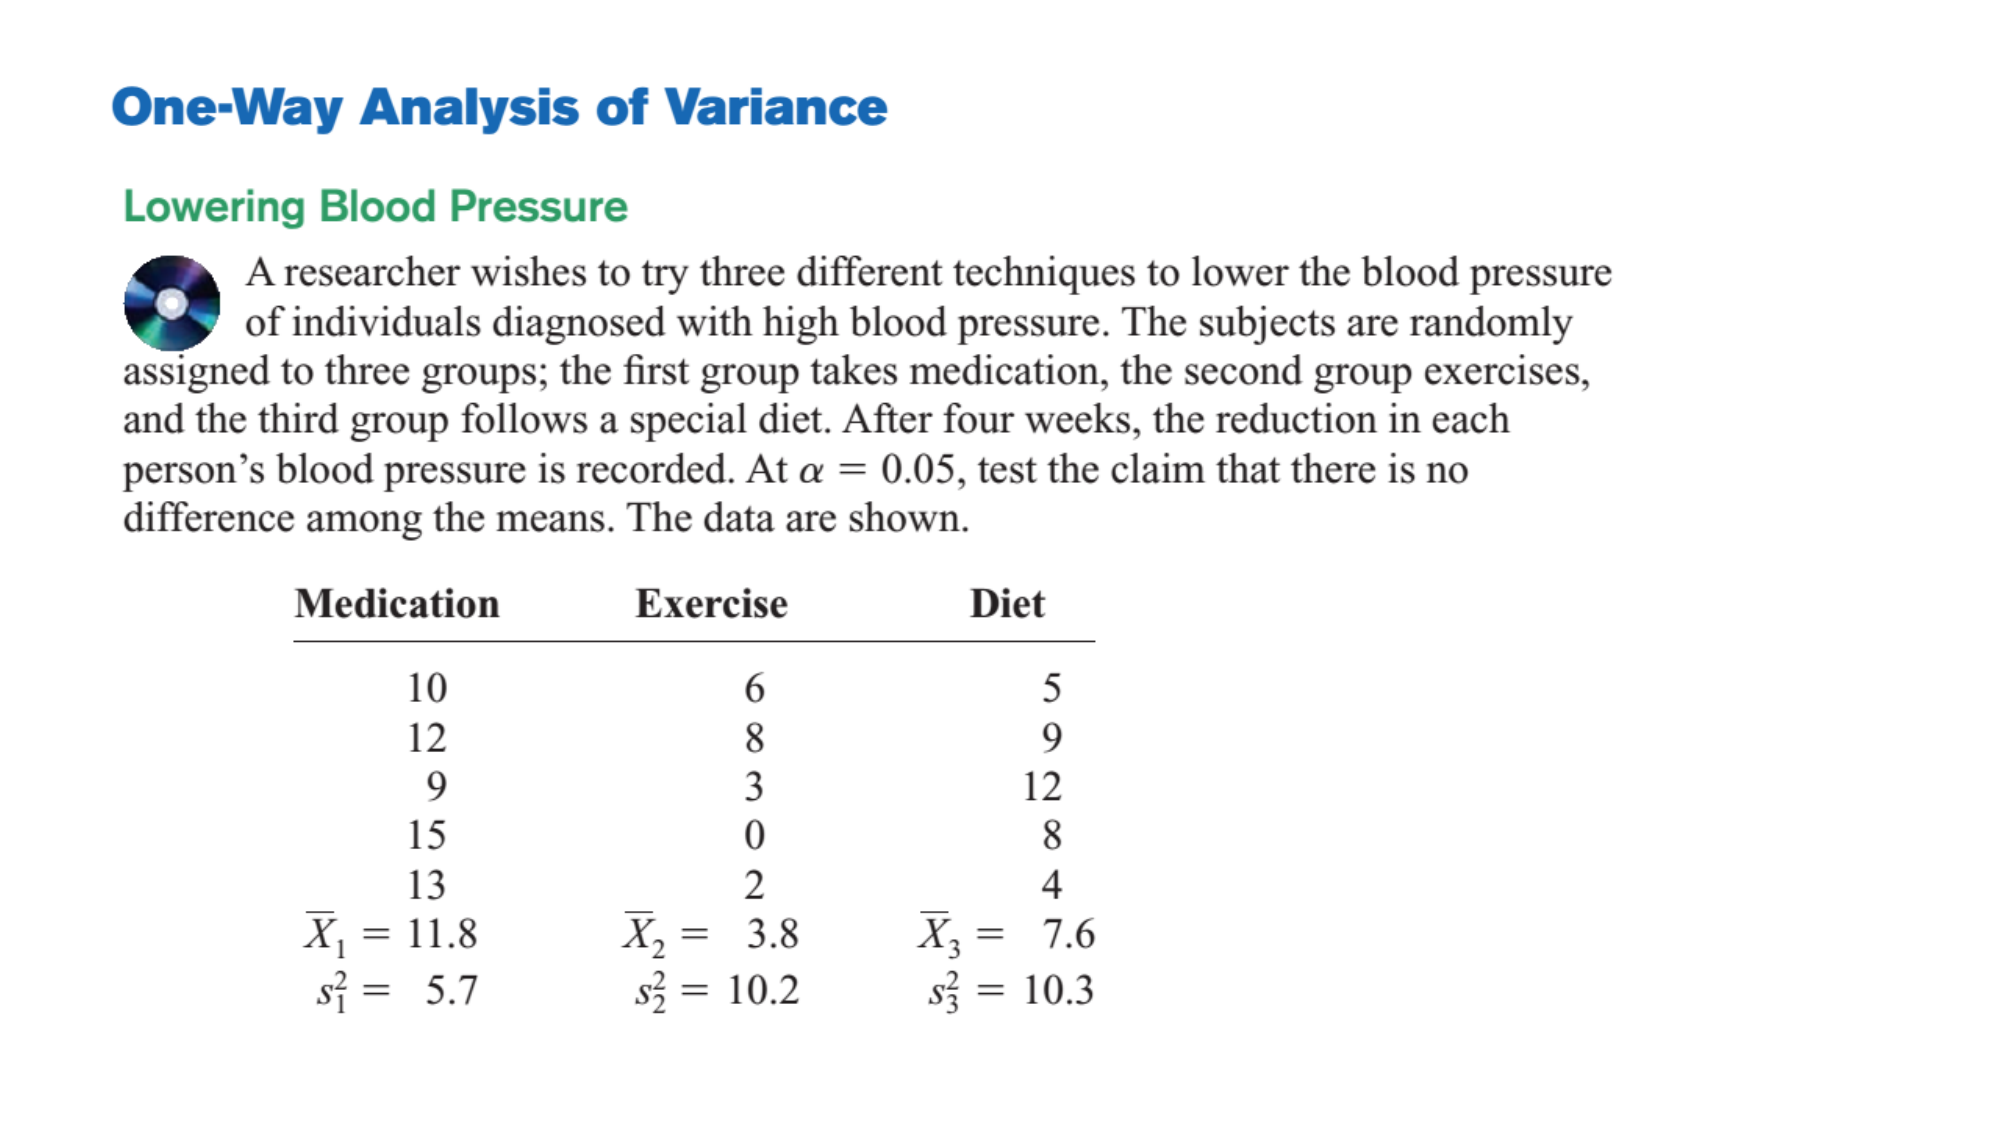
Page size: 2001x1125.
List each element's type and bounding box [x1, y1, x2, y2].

picture [103, 173, 1696, 1029]
picture [103, 58, 928, 144]
